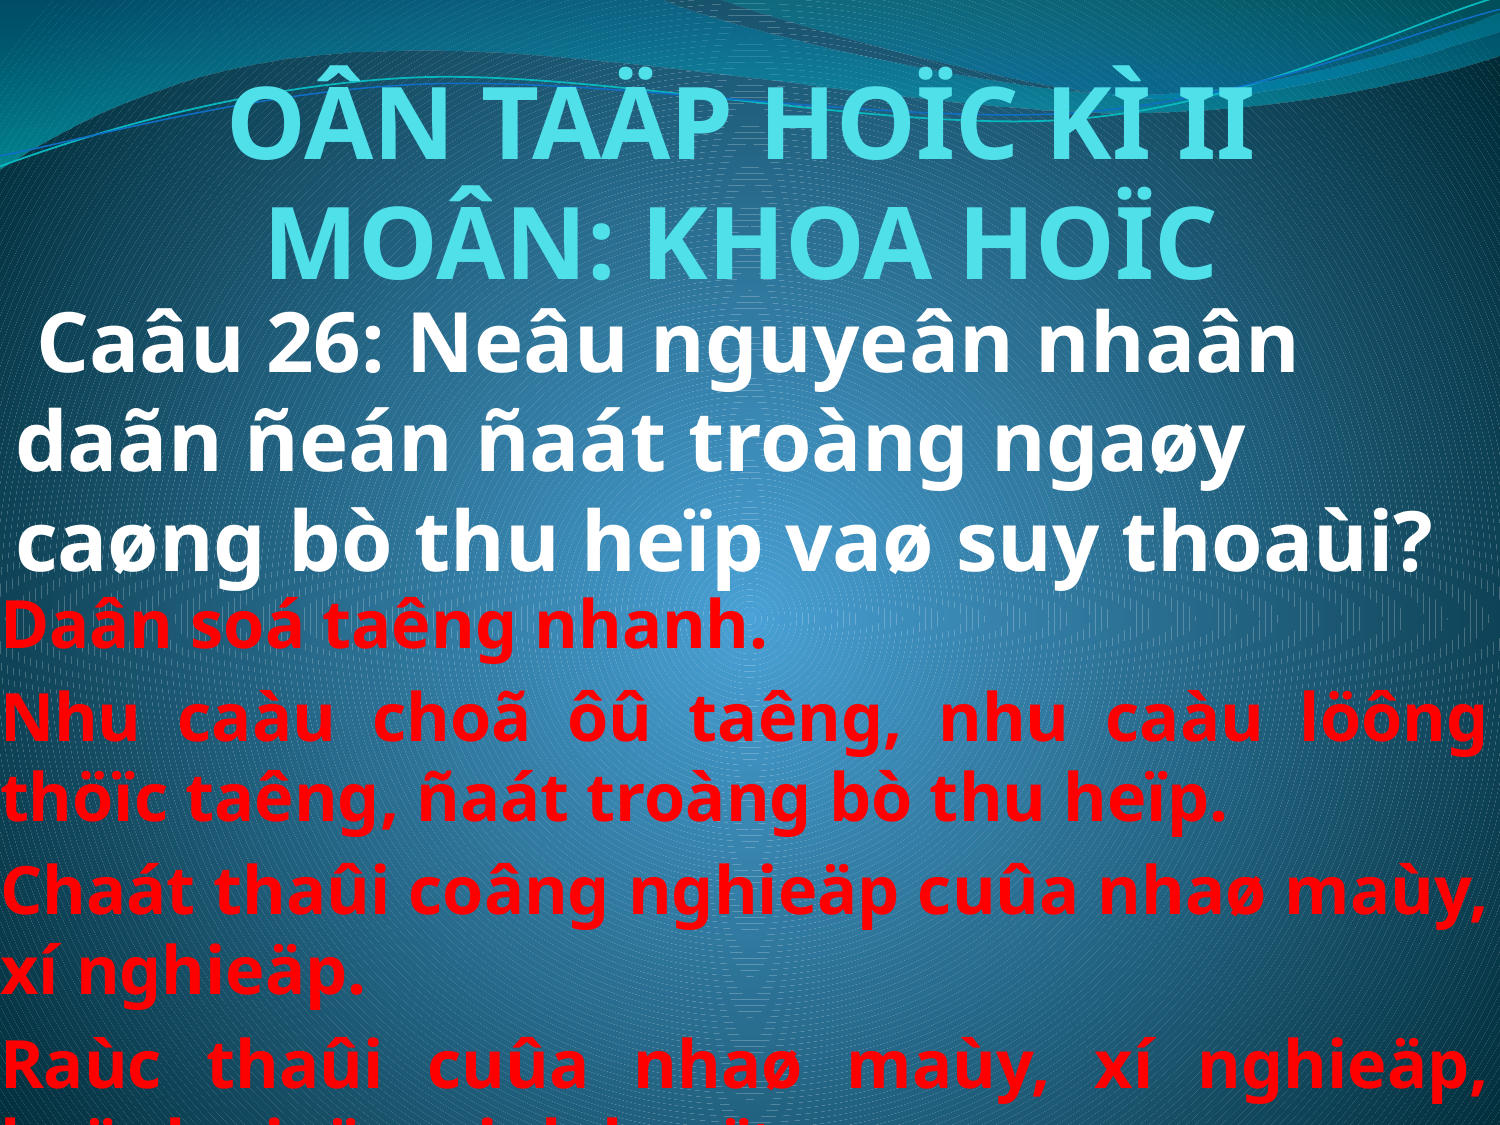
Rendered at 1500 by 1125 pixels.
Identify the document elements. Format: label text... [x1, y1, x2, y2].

title OÂN TAÄP HOÏC KÌ II MOÂN: KHOA HOÏC [105, 58, 1381, 281]
subtitle Daân soá taêng nhanh. Nhu caàu choã ôû taêng, nhu caàu löông thöïc taêng, ñaát troàng bò thu heïp. Chaát thaûi coâng nghieäp cuûa nhaø maùy, xí nghieäp. Raùc thaûi cuûa nhaø maùy, xí nghieäp, beänh vieän, sinh hoaït, … [0, 574, 1500, 1125]
text_box Caâu 26: Neâu nguyeân nhaân daãn ñeán ñaát troàng ngaøy caøng bò thu heïp vaø suy thoaùi? [0, 281, 1500, 569]
